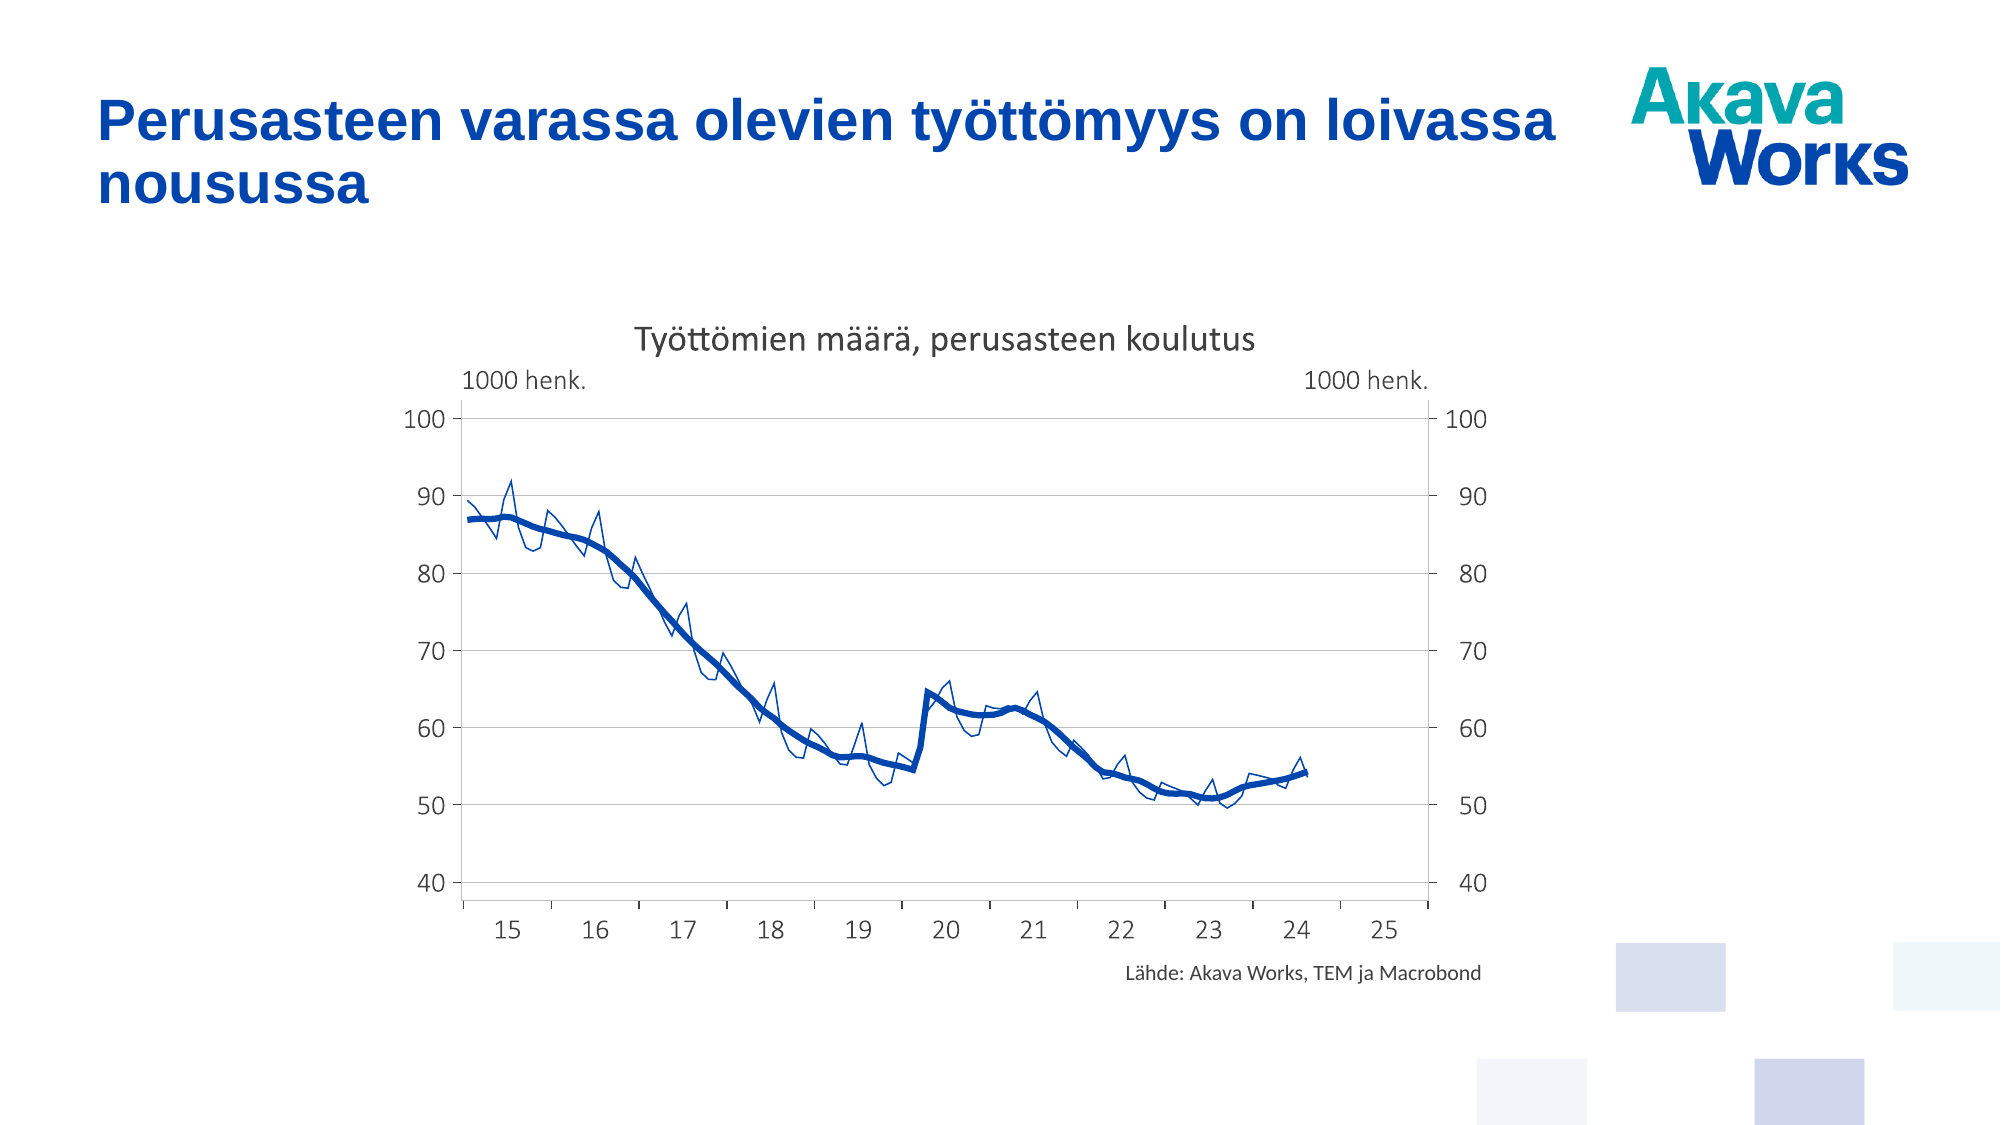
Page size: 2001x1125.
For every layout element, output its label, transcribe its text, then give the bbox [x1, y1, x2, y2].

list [390, 302, 1500, 1003]
title Perusasteen varassa olevien työttömyys on loivassa nousussa [82, 89, 1808, 218]
picture [232, 55, 2000, 1125]
